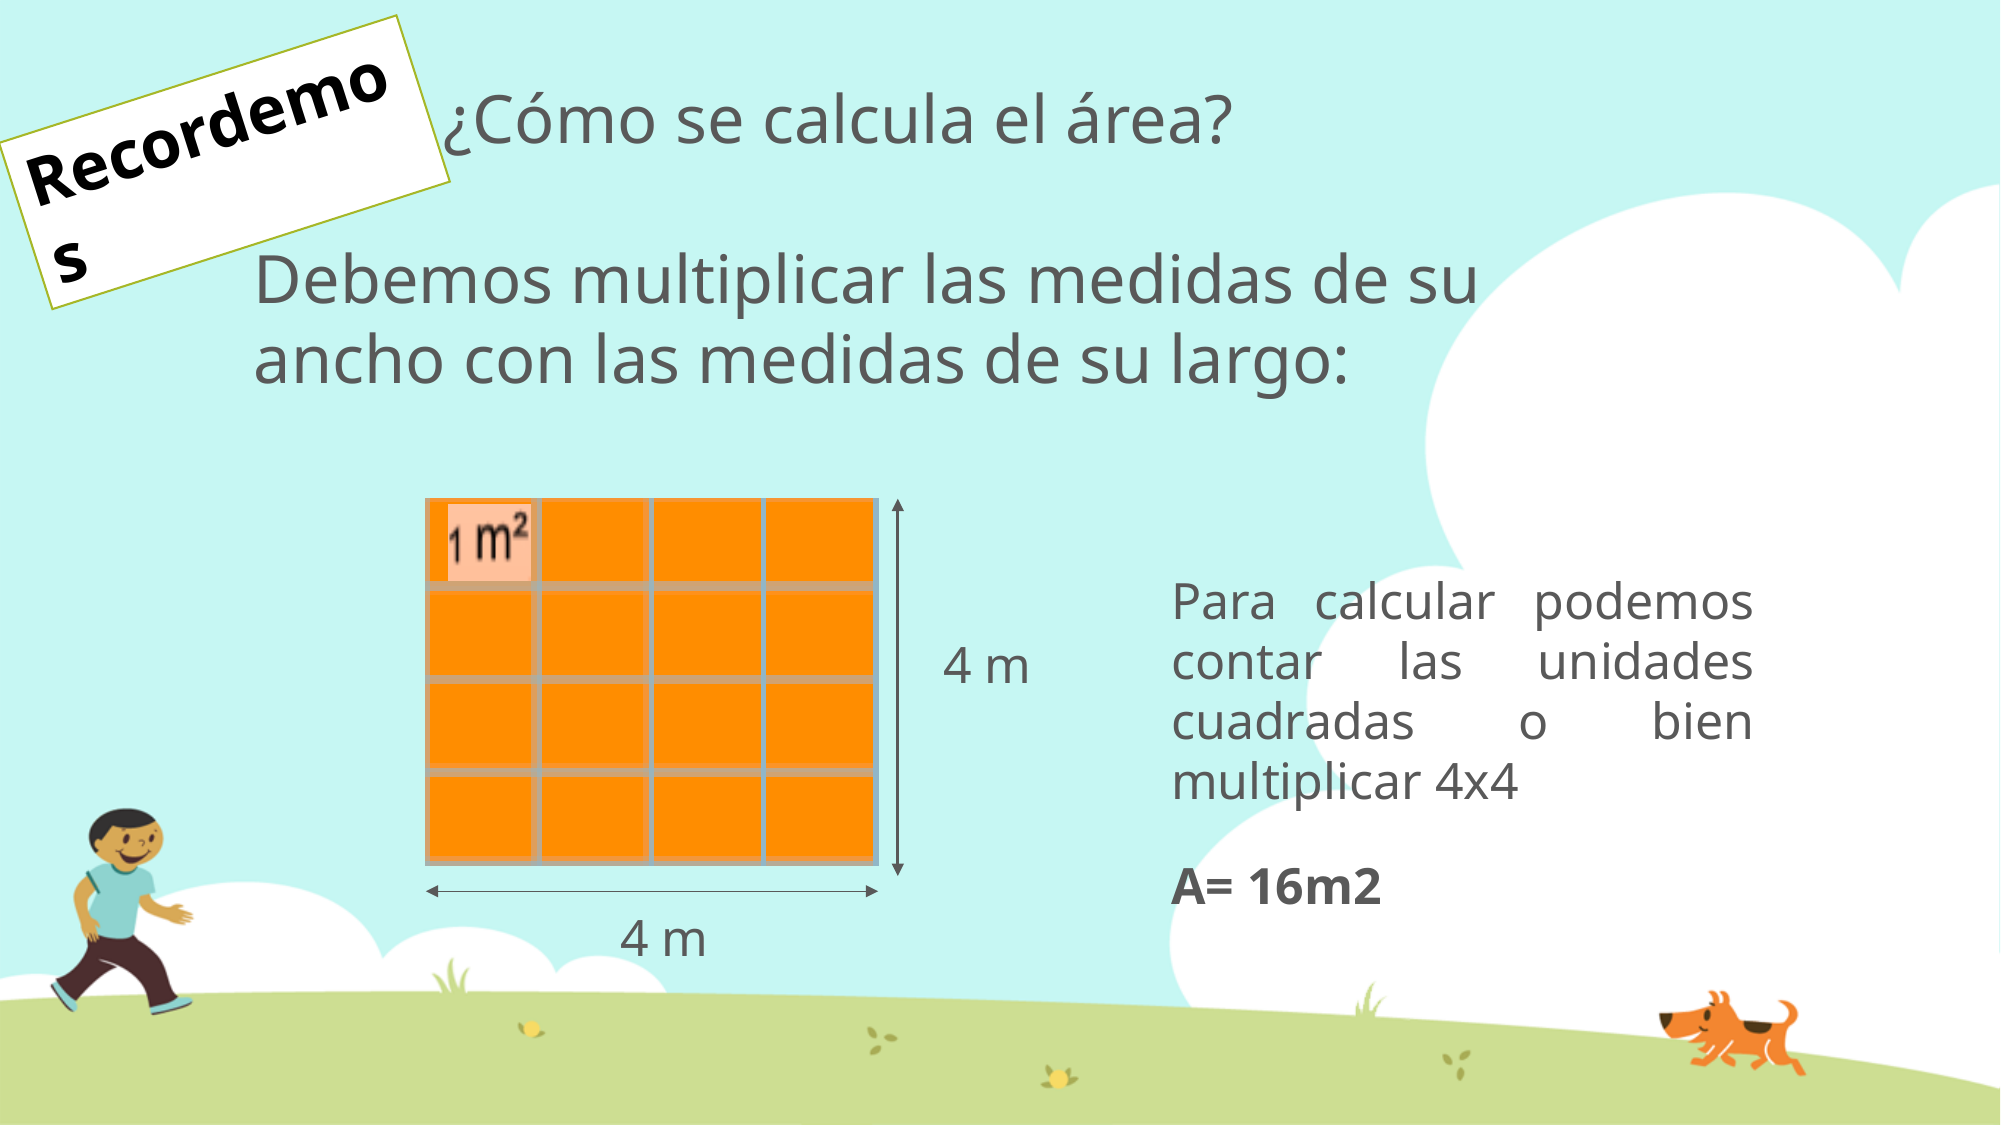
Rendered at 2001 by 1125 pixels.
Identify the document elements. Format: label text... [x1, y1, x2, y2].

text_box Recordemos [0, 14, 452, 311]
text_box Para calcular podemos contar las unidades cuadradas o bien multiplicar 4x4 A= 16m2 [1156, 562, 1770, 923]
text_box ¿Cómo se calcula el área? Debemos multiplicar las medidas de su ancho con las medidas de su largo: [239, 69, 1674, 495]
picture [0, 0, 2001, 1125]
text_box 4 m [928, 626, 1081, 701]
text_box 4 m [605, 898, 758, 974]
